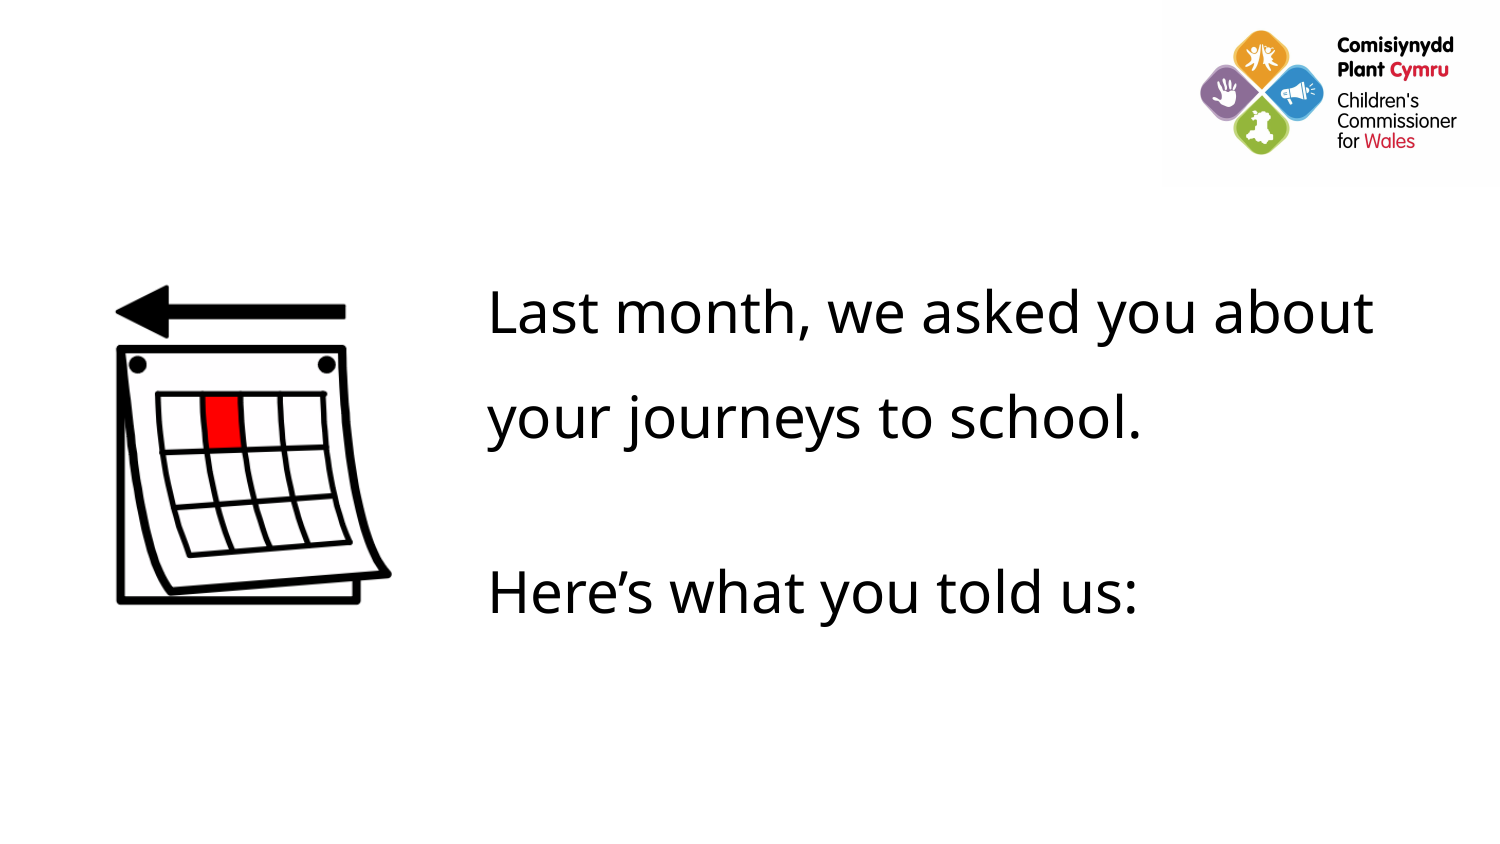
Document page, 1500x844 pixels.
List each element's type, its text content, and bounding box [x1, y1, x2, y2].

text_box Last month, we asked you about your journeys to school. Here’s what you told us: [472, 232, 1485, 633]
picture [1161, 0, 1500, 187]
picture [81, 276, 412, 629]
